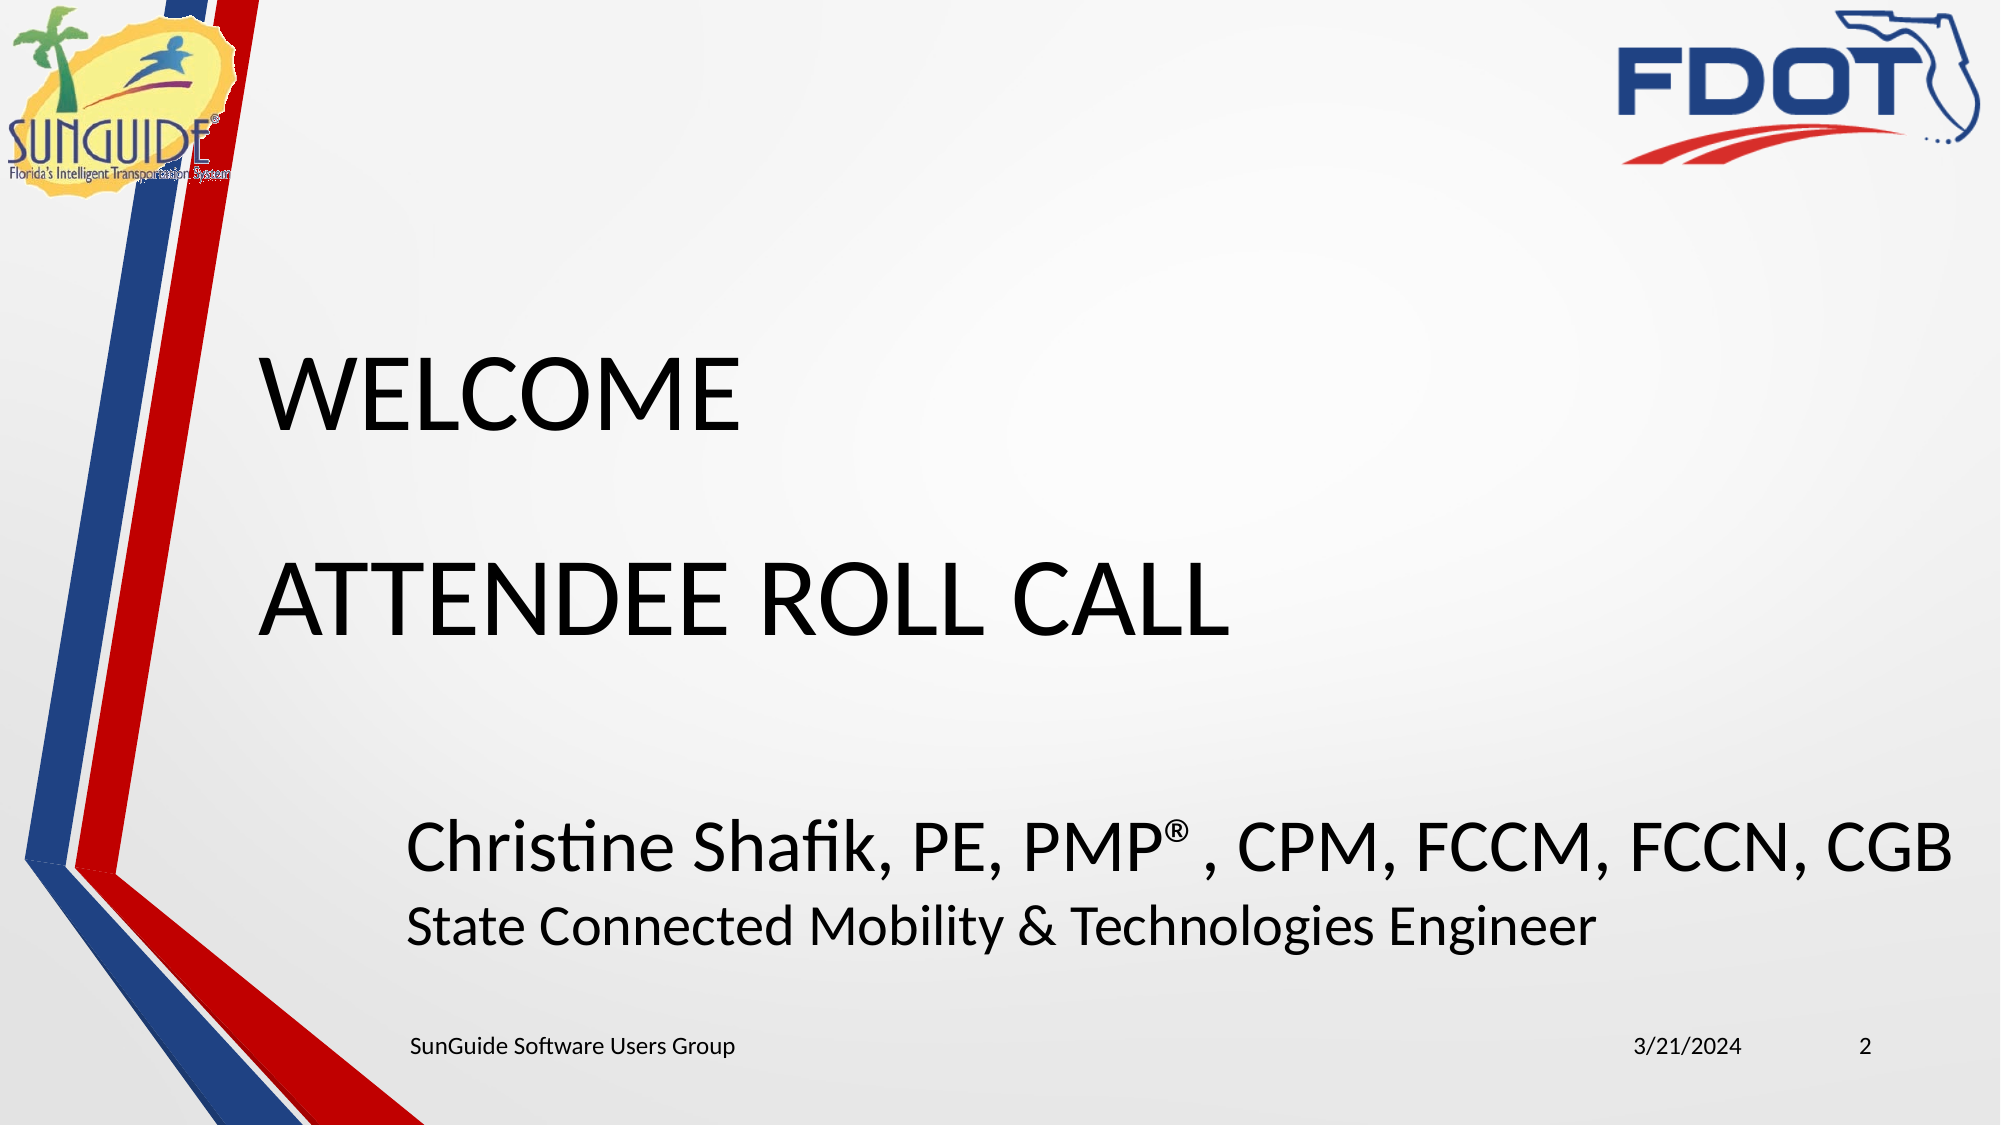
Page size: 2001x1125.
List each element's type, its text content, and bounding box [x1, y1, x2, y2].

text_box [1821, 1039, 1912, 1100]
picture [2, 0, 249, 209]
slide_number 2 [1796, 1014, 1887, 1075]
picture [1611, 0, 1983, 172]
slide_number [1569, 1014, 1758, 1075]
text_box [253, 762, 1029, 987]
footer SunGuide Software Users Group [395, 1014, 1558, 1075]
text_box Christine Shafik, PE, PMP®, CPM, FCCM, FCCN, CGB State Connected Mobility & Technologies Engineer [391, 789, 1997, 964]
text_box WELCOME ATTENDEE ROLL CALL [243, 214, 1887, 762]
